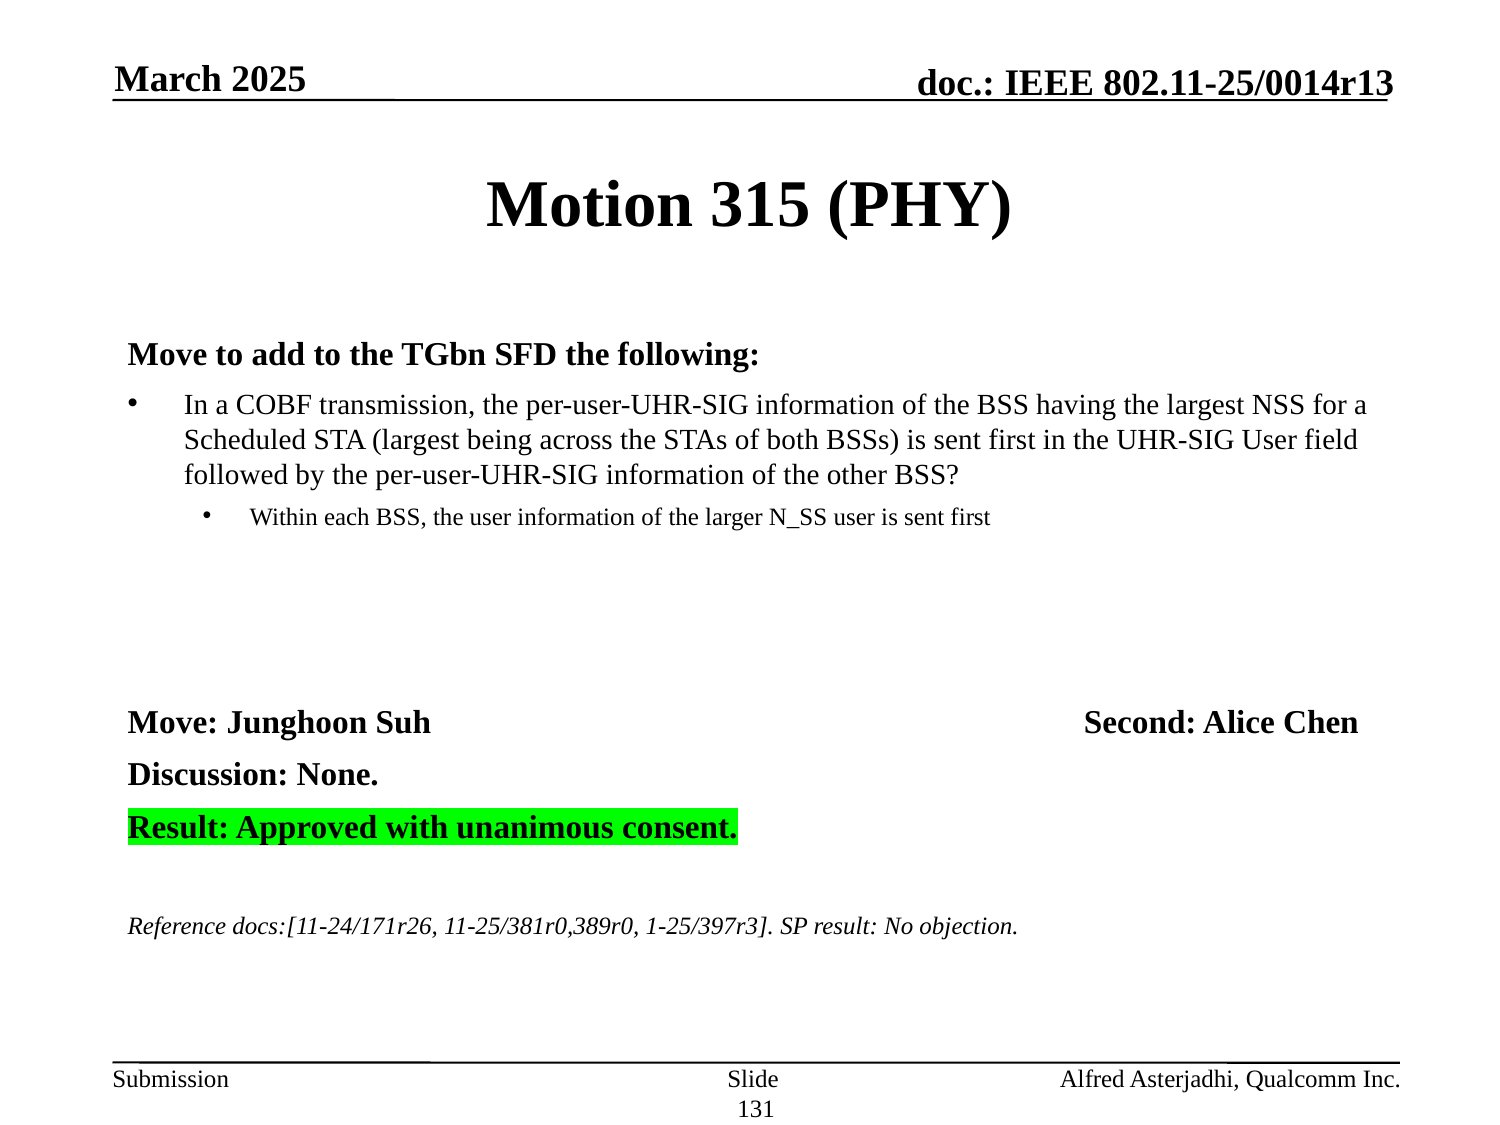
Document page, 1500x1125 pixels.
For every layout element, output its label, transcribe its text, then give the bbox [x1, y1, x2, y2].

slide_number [114, 54, 423, 100]
footer Alfred Asterjadhi, Qualcomm Inc. [878, 1061, 1402, 1093]
list Move to add to the TGbn SFD the following: In a COBF transmission, the per-user-UHR-SIG information of the BSS having the largest NSS for a Scheduled STA (largest being across the STAs of both BSSs) is sent first in the UHR-SIG User field followed by the per-user-UHR-SIG information of the other BSS? Within each BSS, the user information of the larger N_SS user is sent first Move: Junghoon Suh Second: Alice Chen Discussion: None. Result: Approved with unanimous consent. Reference docs:[11-24/171r26, 11-25/381r0,389r0, 1-25/397r3]. SP result: No objection. [112, 324, 1388, 1000]
title Motion 315 (PHY) [112, 112, 1388, 288]
slide_number Slide 131 [712, 1061, 800, 1123]
